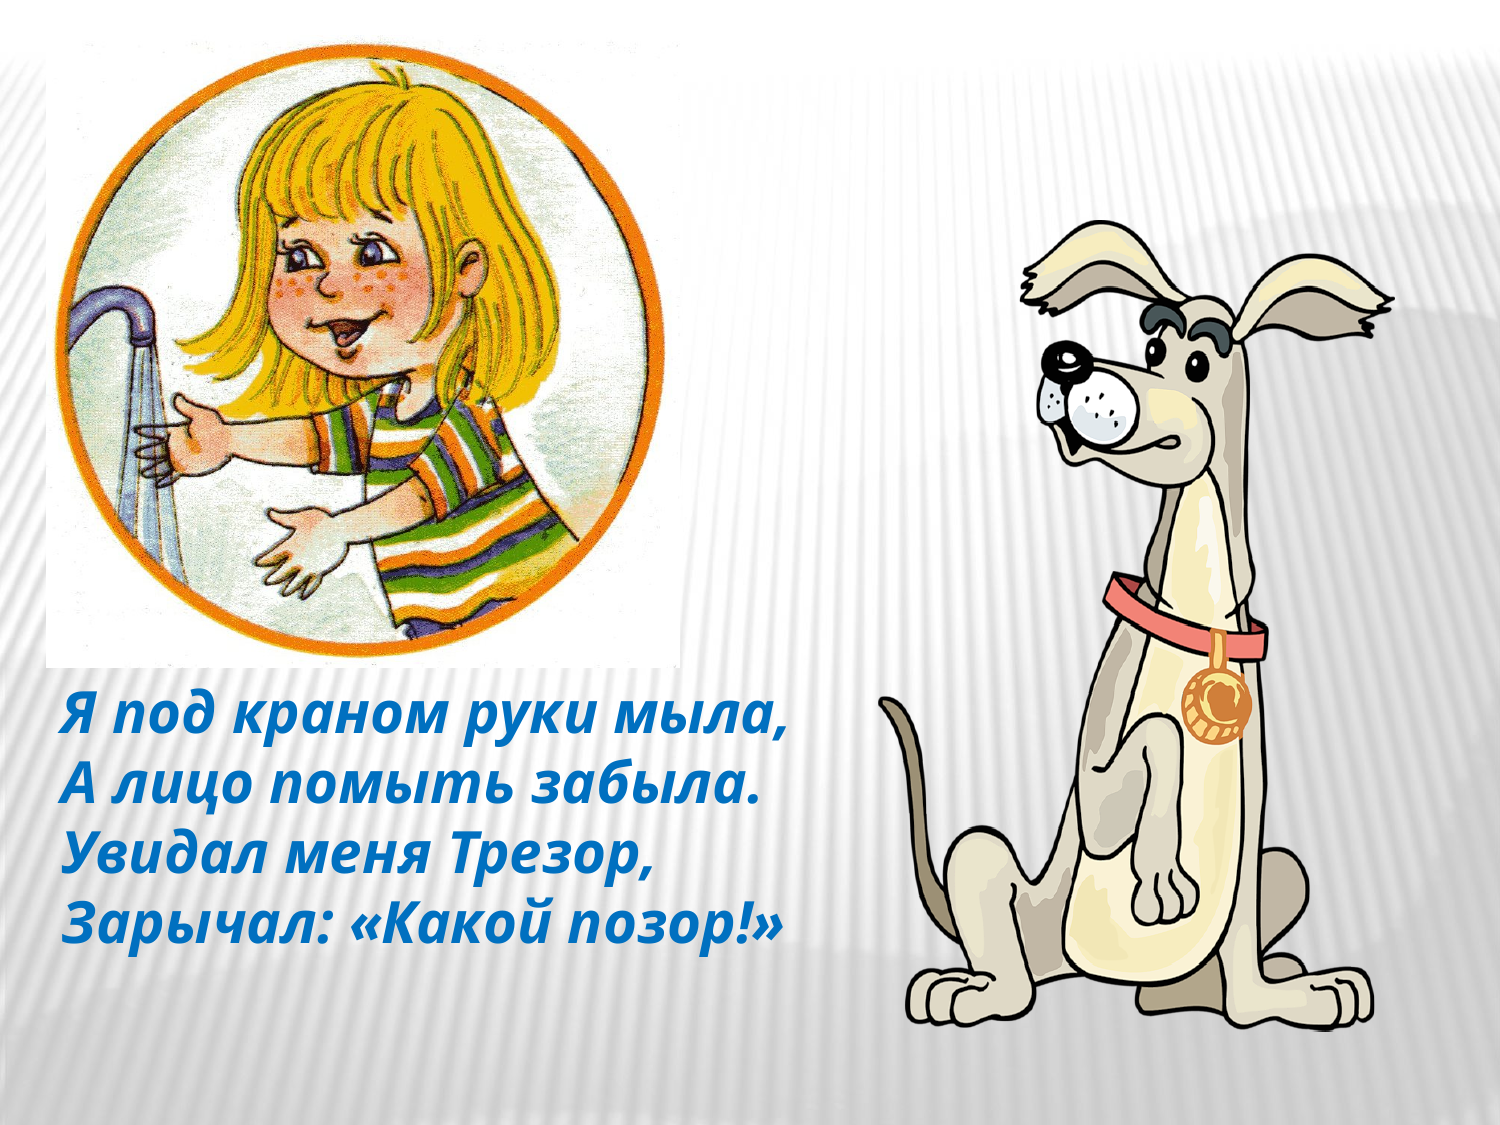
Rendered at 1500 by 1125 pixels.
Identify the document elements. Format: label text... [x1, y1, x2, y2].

text_box Я под краном руки мыла, А лицо помыть забыла. Увидал меня Трезор, Зарычал: «Какой позор!» [46, 667, 868, 963]
picture [878, 220, 1395, 1032]
picture [46, 34, 680, 669]
